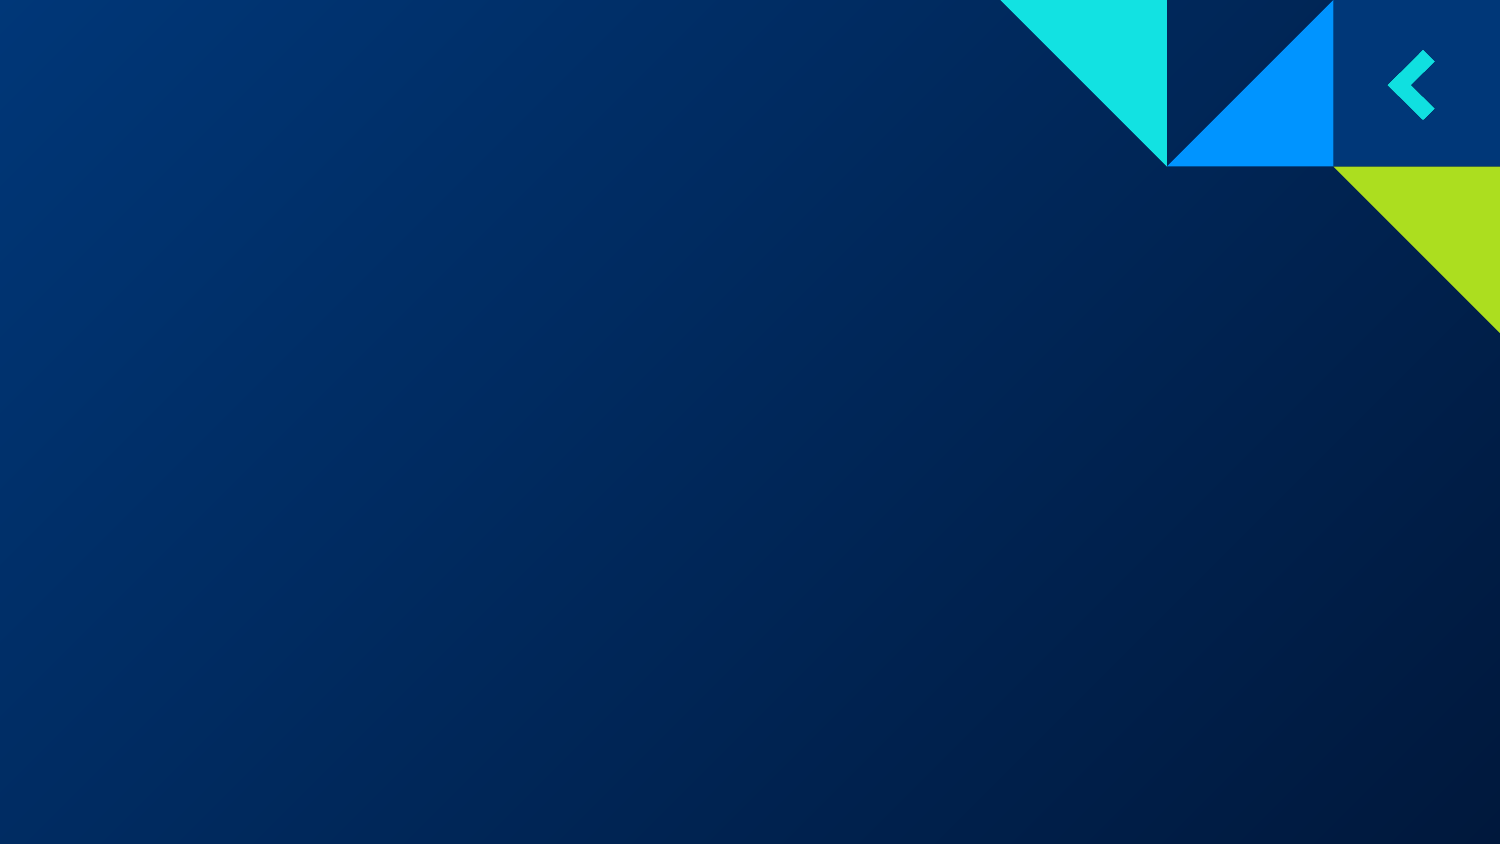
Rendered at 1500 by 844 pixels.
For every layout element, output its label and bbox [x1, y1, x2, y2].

picture [1387, 49, 1435, 120]
